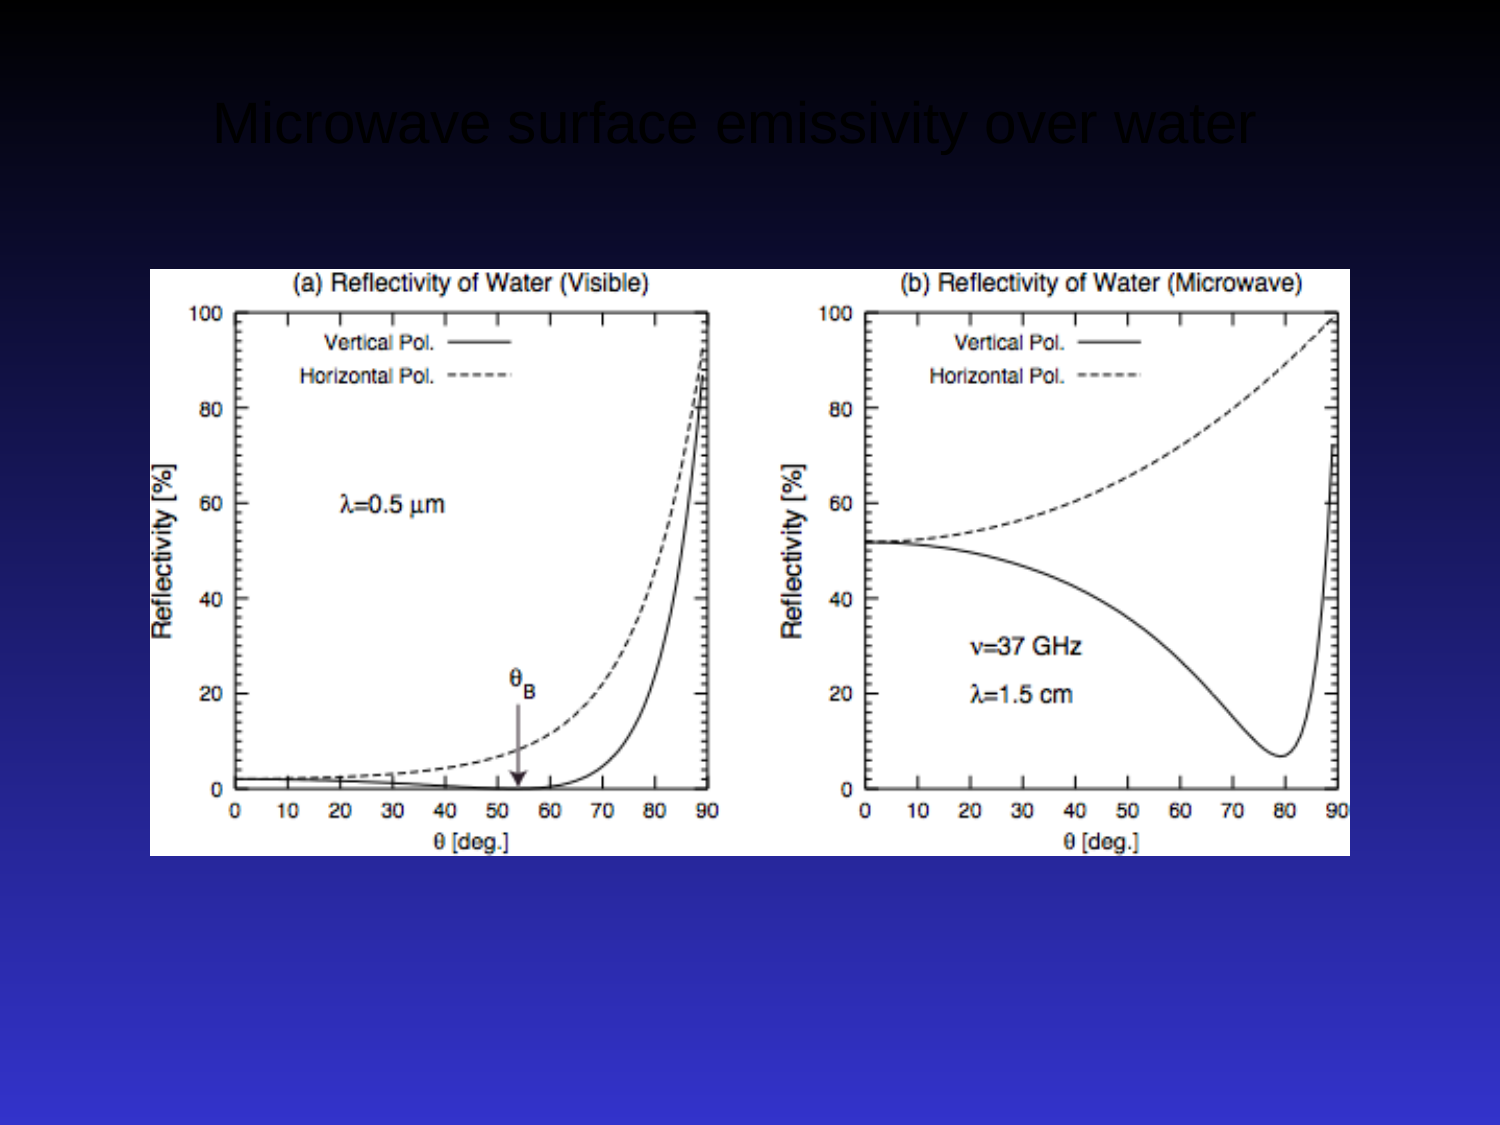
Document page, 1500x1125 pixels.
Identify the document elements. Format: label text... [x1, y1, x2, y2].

text_box Microwave surface emissivity over water [118, 77, 1369, 233]
picture [149, 269, 1351, 856]
